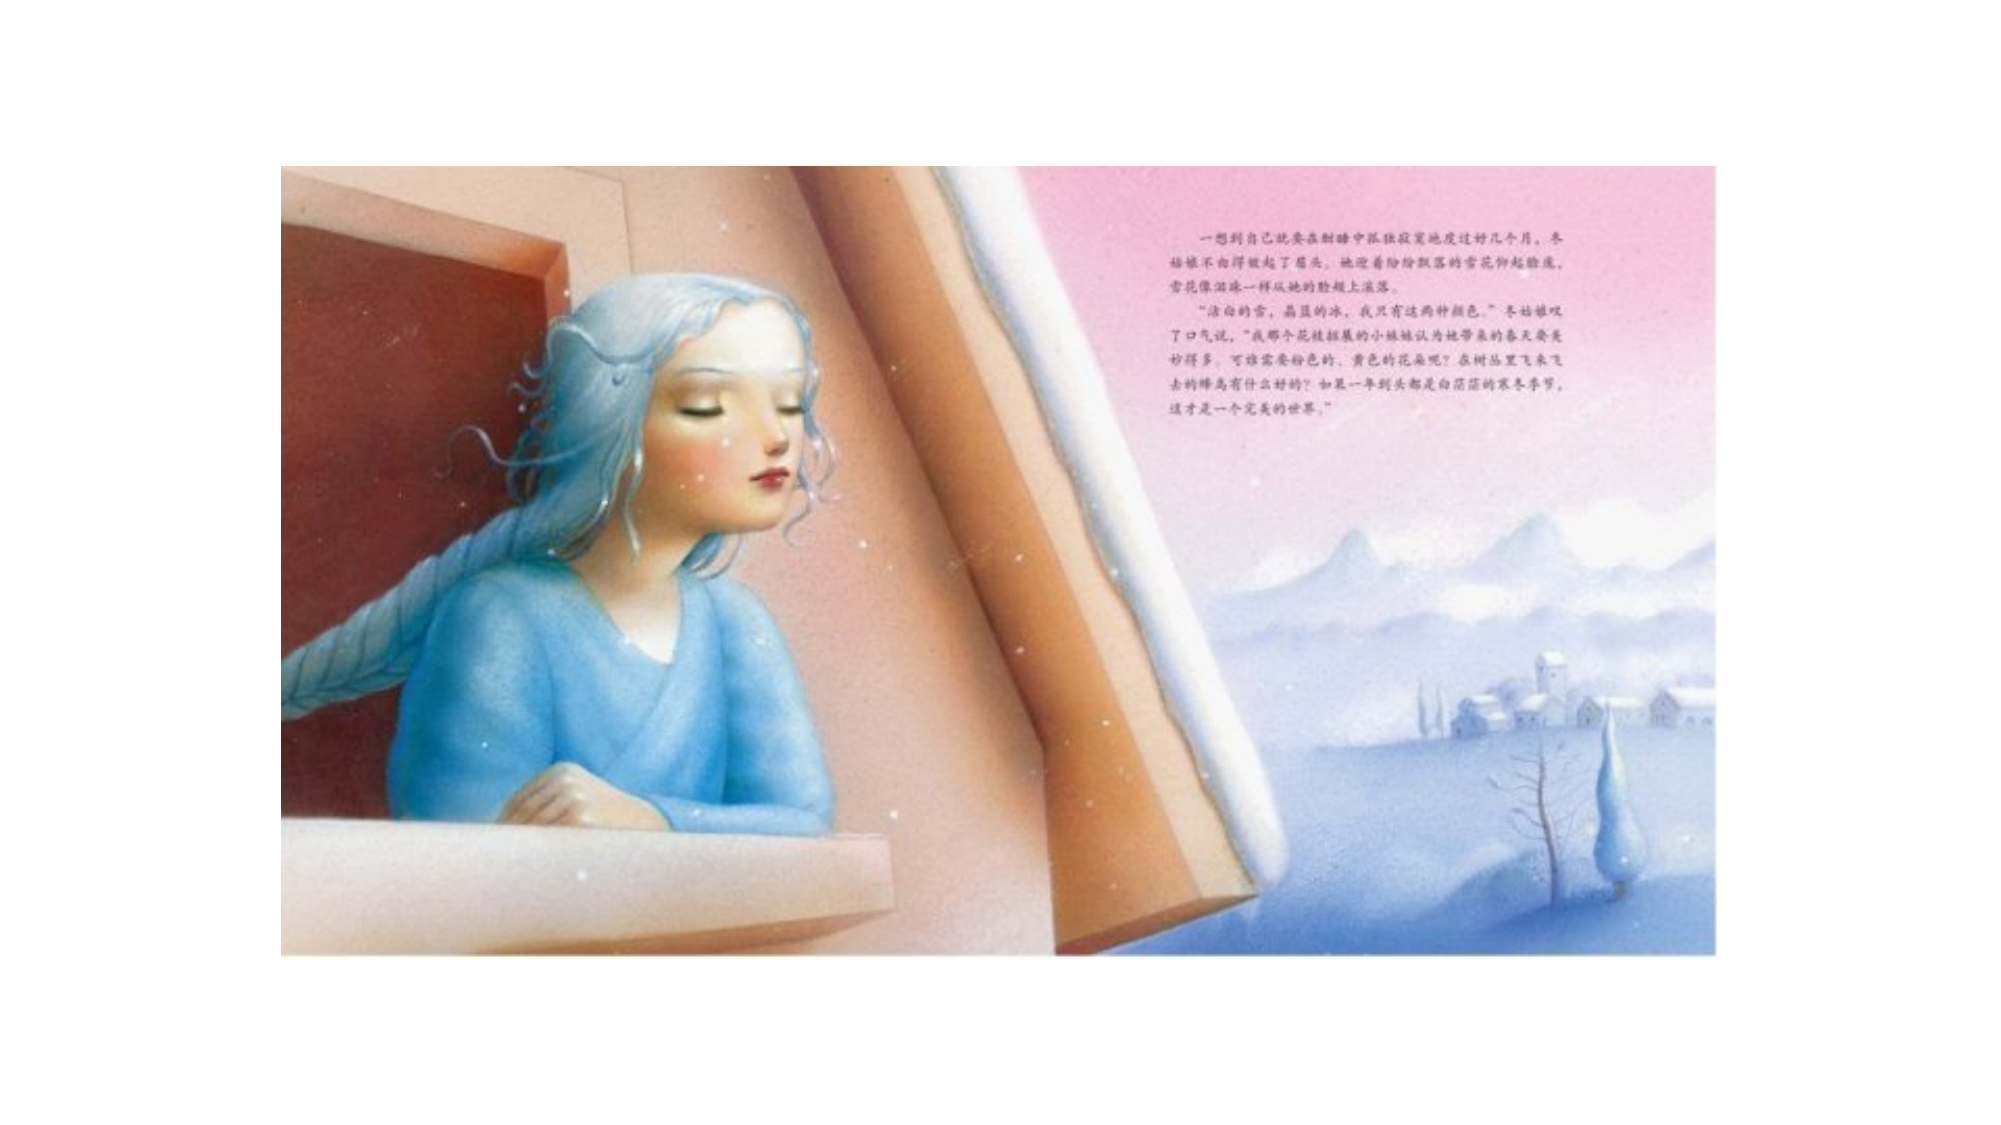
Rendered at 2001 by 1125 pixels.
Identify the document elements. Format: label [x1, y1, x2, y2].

picture [281, 166, 1719, 959]
